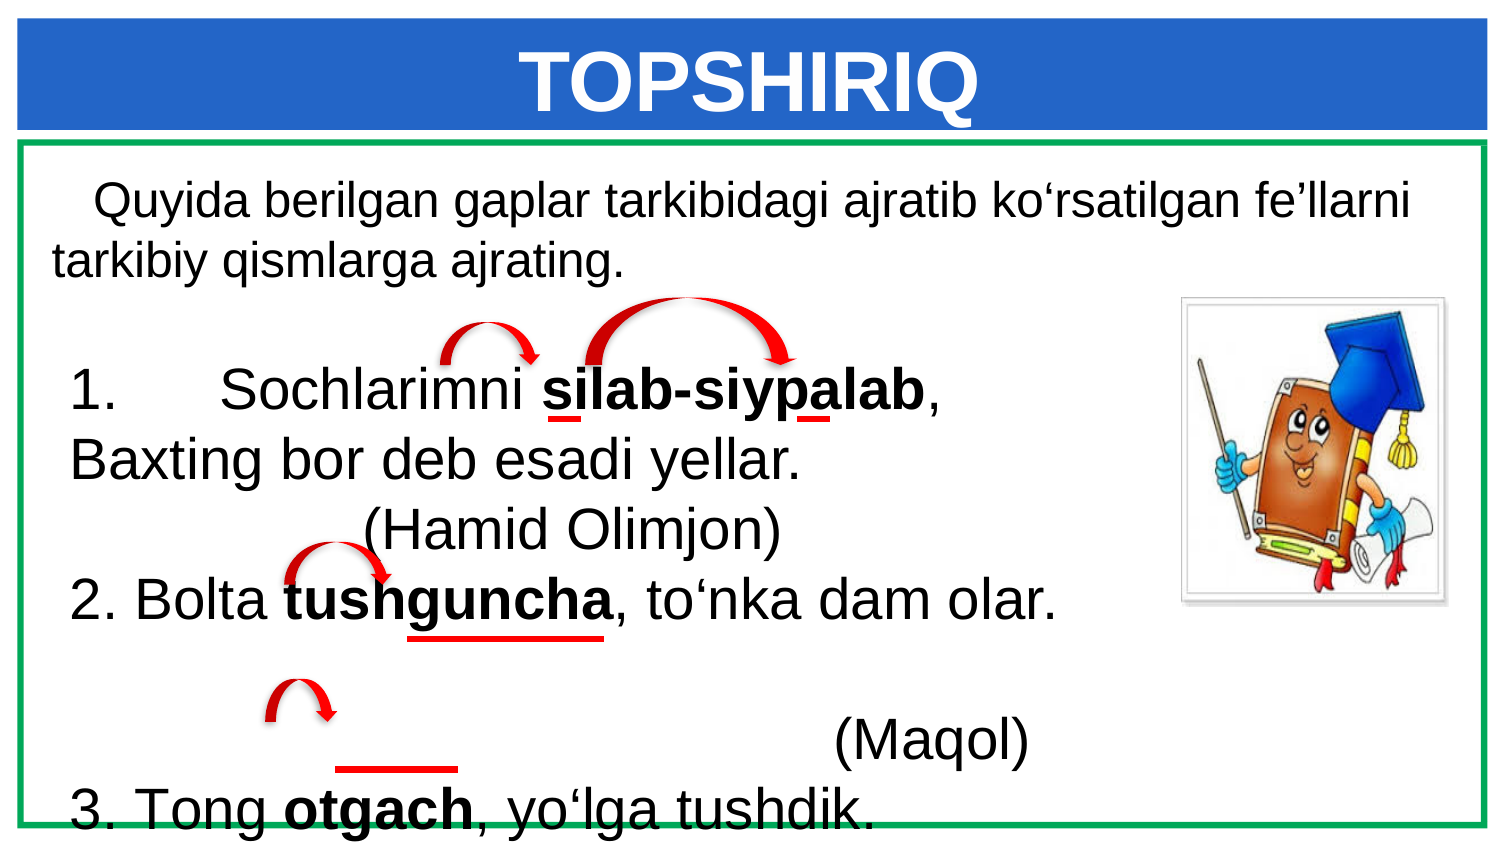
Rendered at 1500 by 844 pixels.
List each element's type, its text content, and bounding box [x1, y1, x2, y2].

text_box [283, 541, 393, 586]
list Quyida berilgan gaplar tarkibidagi ajratib ko‘rsatilgan fe’llarni tarkibiy qismlarga ajrating. [51, 167, 1440, 289]
title TOPSHIRIQ [112, 34, 1388, 135]
text_box [445, 321, 532, 343]
text_box [589, 296, 785, 343]
picture [1181, 297, 1449, 607]
text_box 1. Sochlarimni silab-siypalab, Baxting bor deb esadi yellar. (Hamid Olimjon) 2. Bolta tushguncha, to‘nka dam olar. (Maqol) 3. Tong otgach, yo‘lga tushdik. [54, 343, 1154, 844]
text_box [264, 678, 339, 723]
